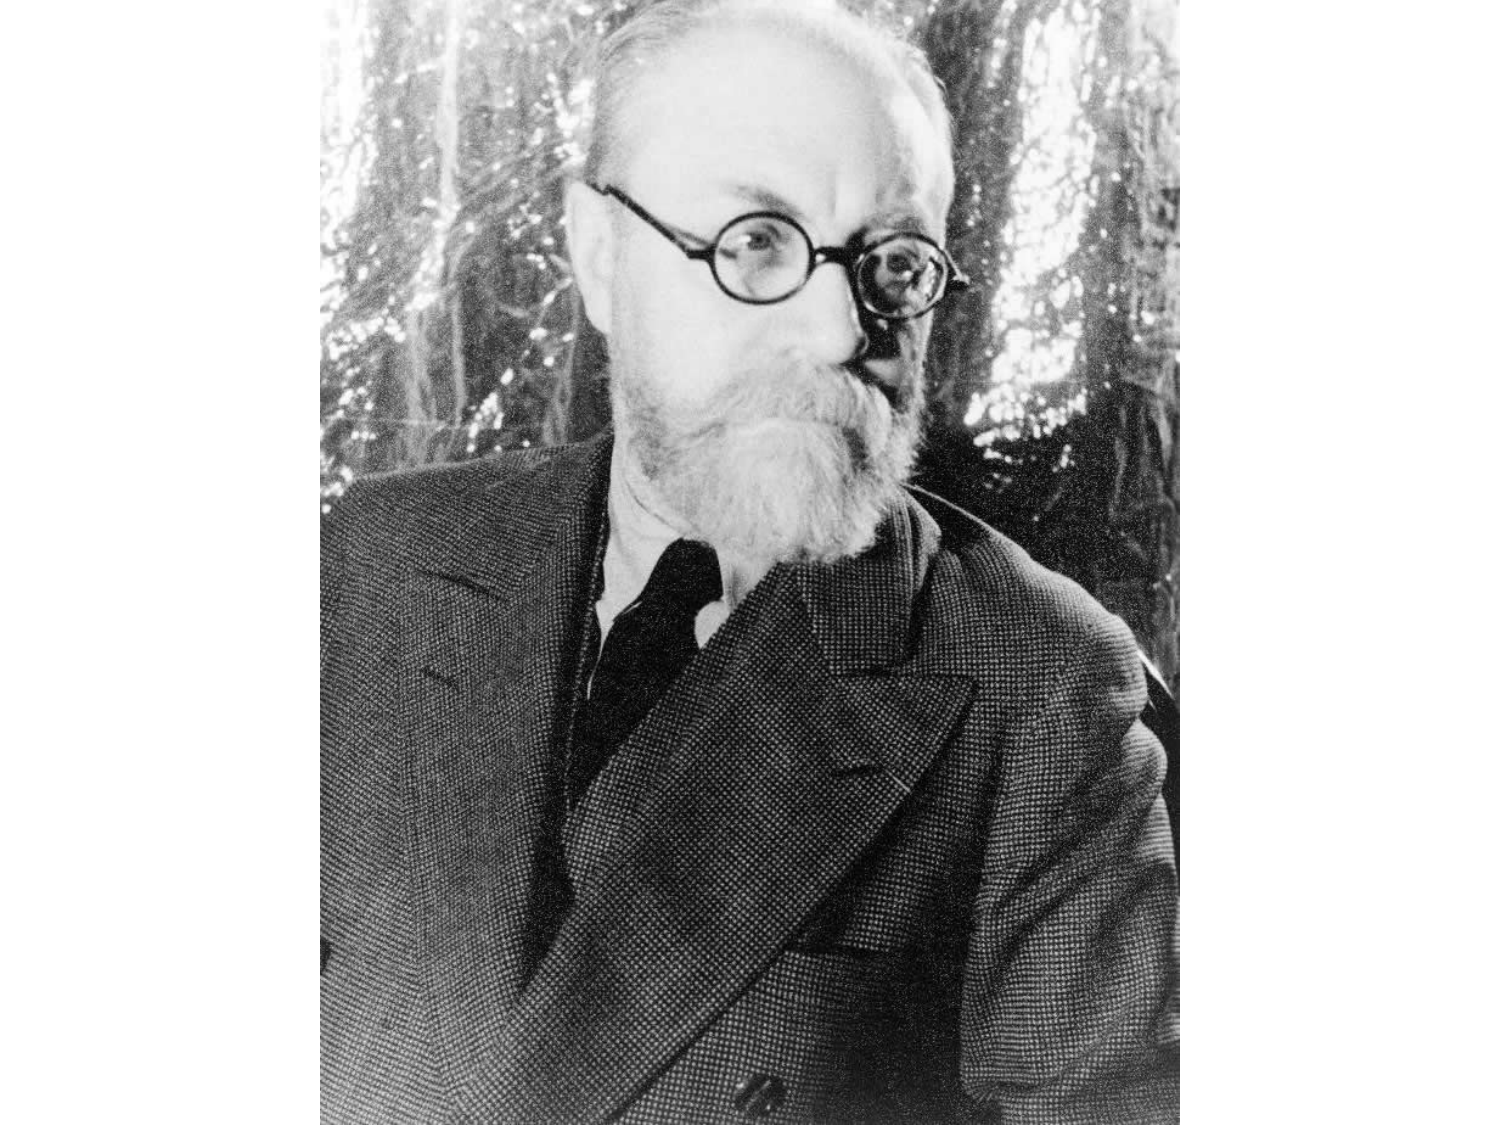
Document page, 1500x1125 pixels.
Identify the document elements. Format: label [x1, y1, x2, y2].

picture [319, 0, 1181, 1125]
